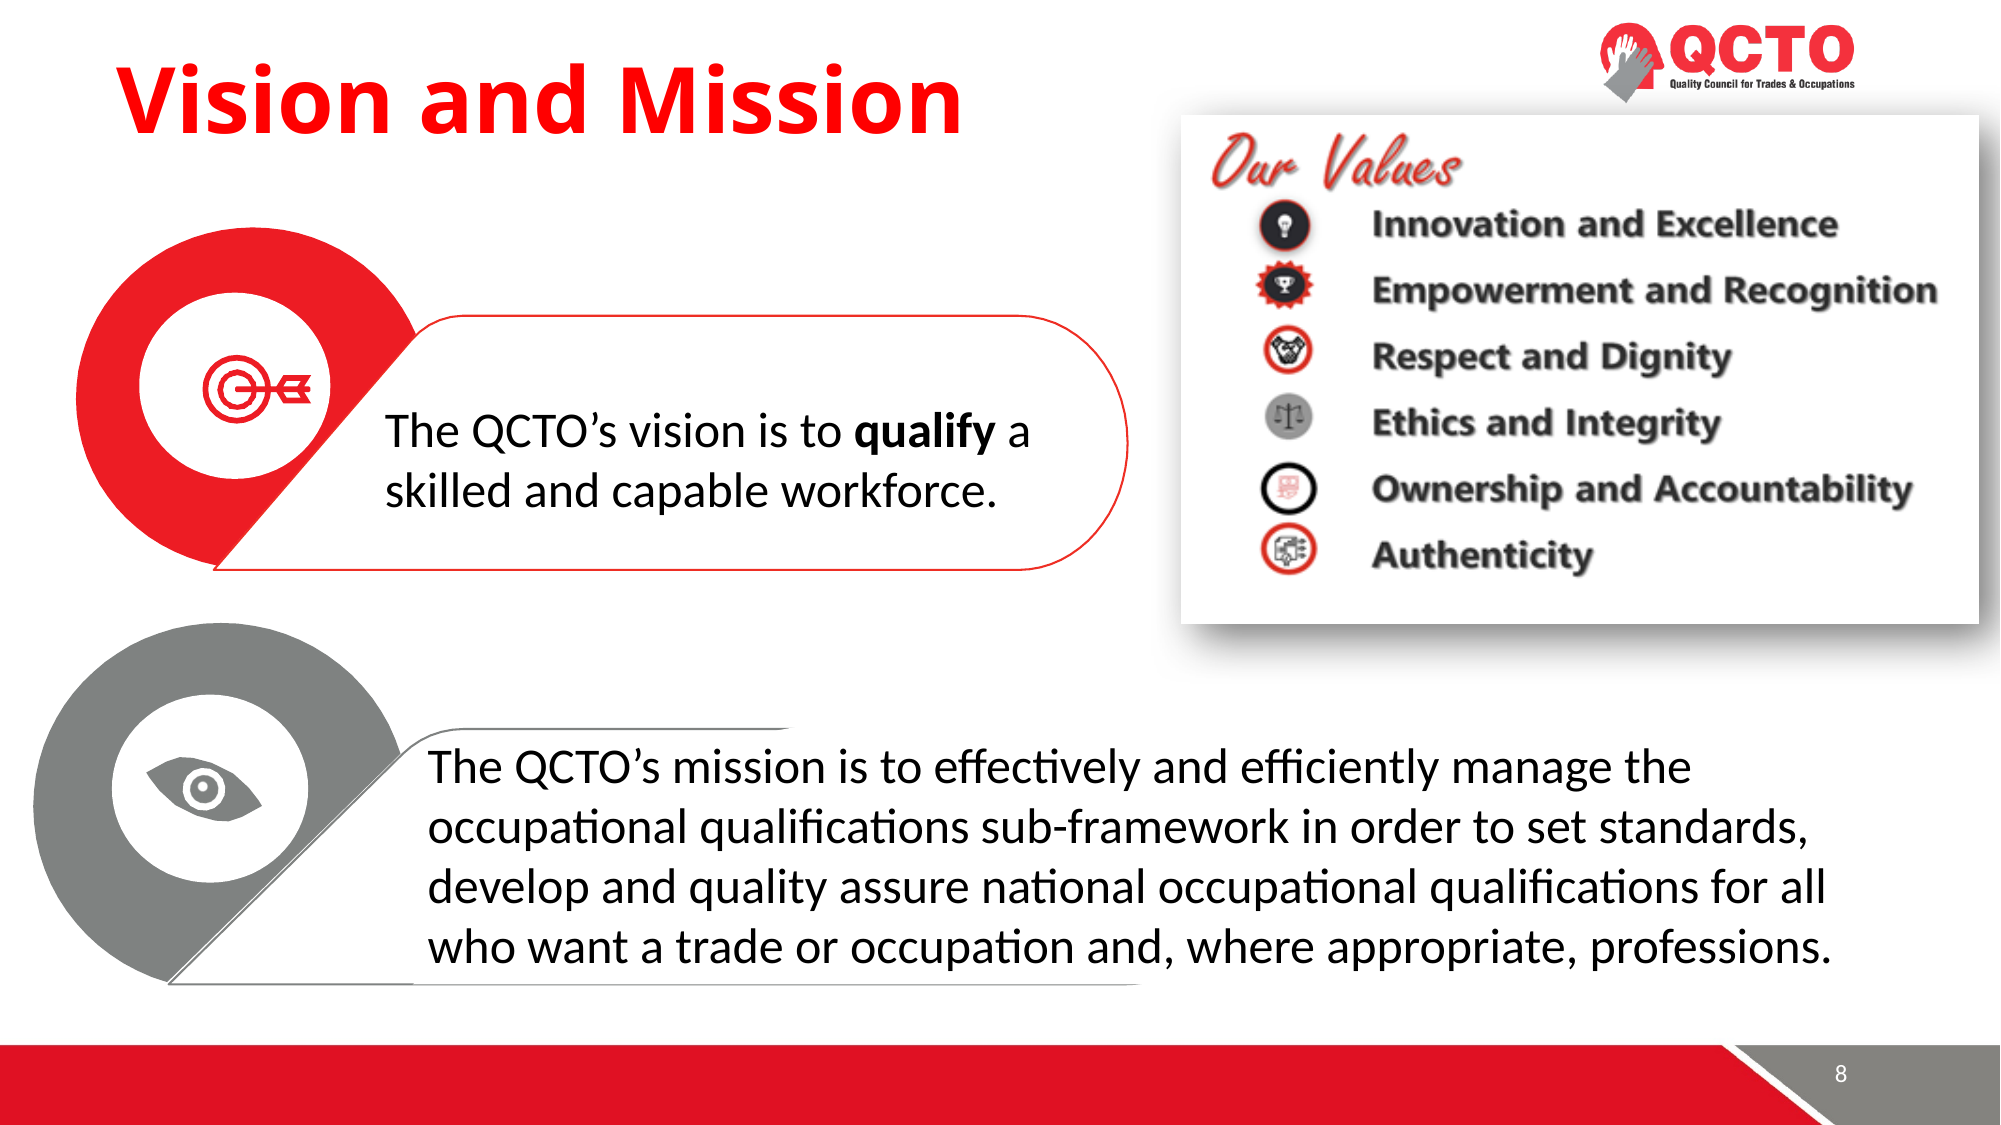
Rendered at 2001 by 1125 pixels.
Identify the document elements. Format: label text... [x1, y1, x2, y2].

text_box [33, 622, 1890, 985]
title Vision and Mission [101, 20, 1827, 187]
slide_number 8 [1412, 1042, 1863, 1103]
picture [0, 0, 2000, 1125]
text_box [75, 227, 1128, 570]
